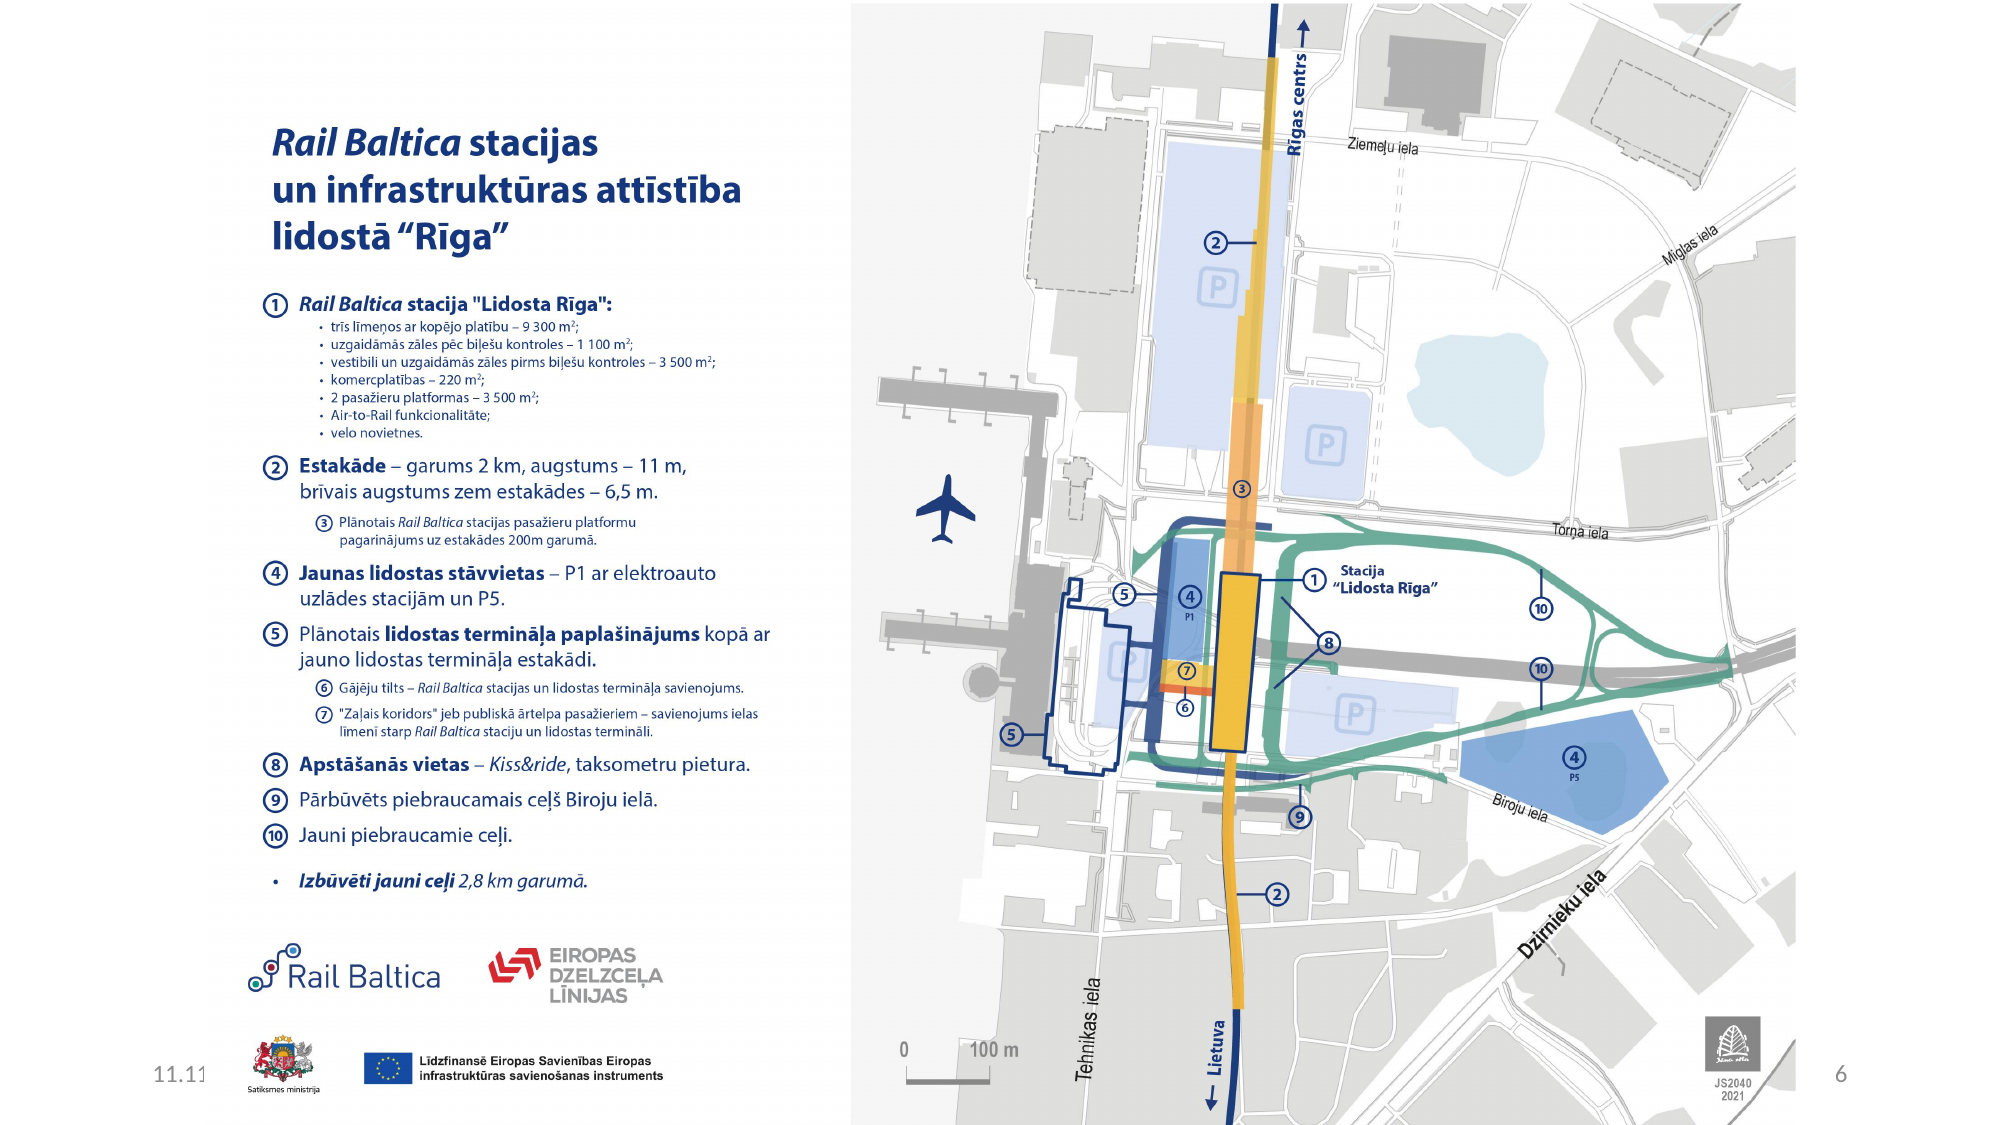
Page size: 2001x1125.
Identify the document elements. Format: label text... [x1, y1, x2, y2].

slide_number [137, 1042, 204, 1103]
slide_number 6 [1796, 1042, 1863, 1103]
picture [204, 0, 1796, 1125]
